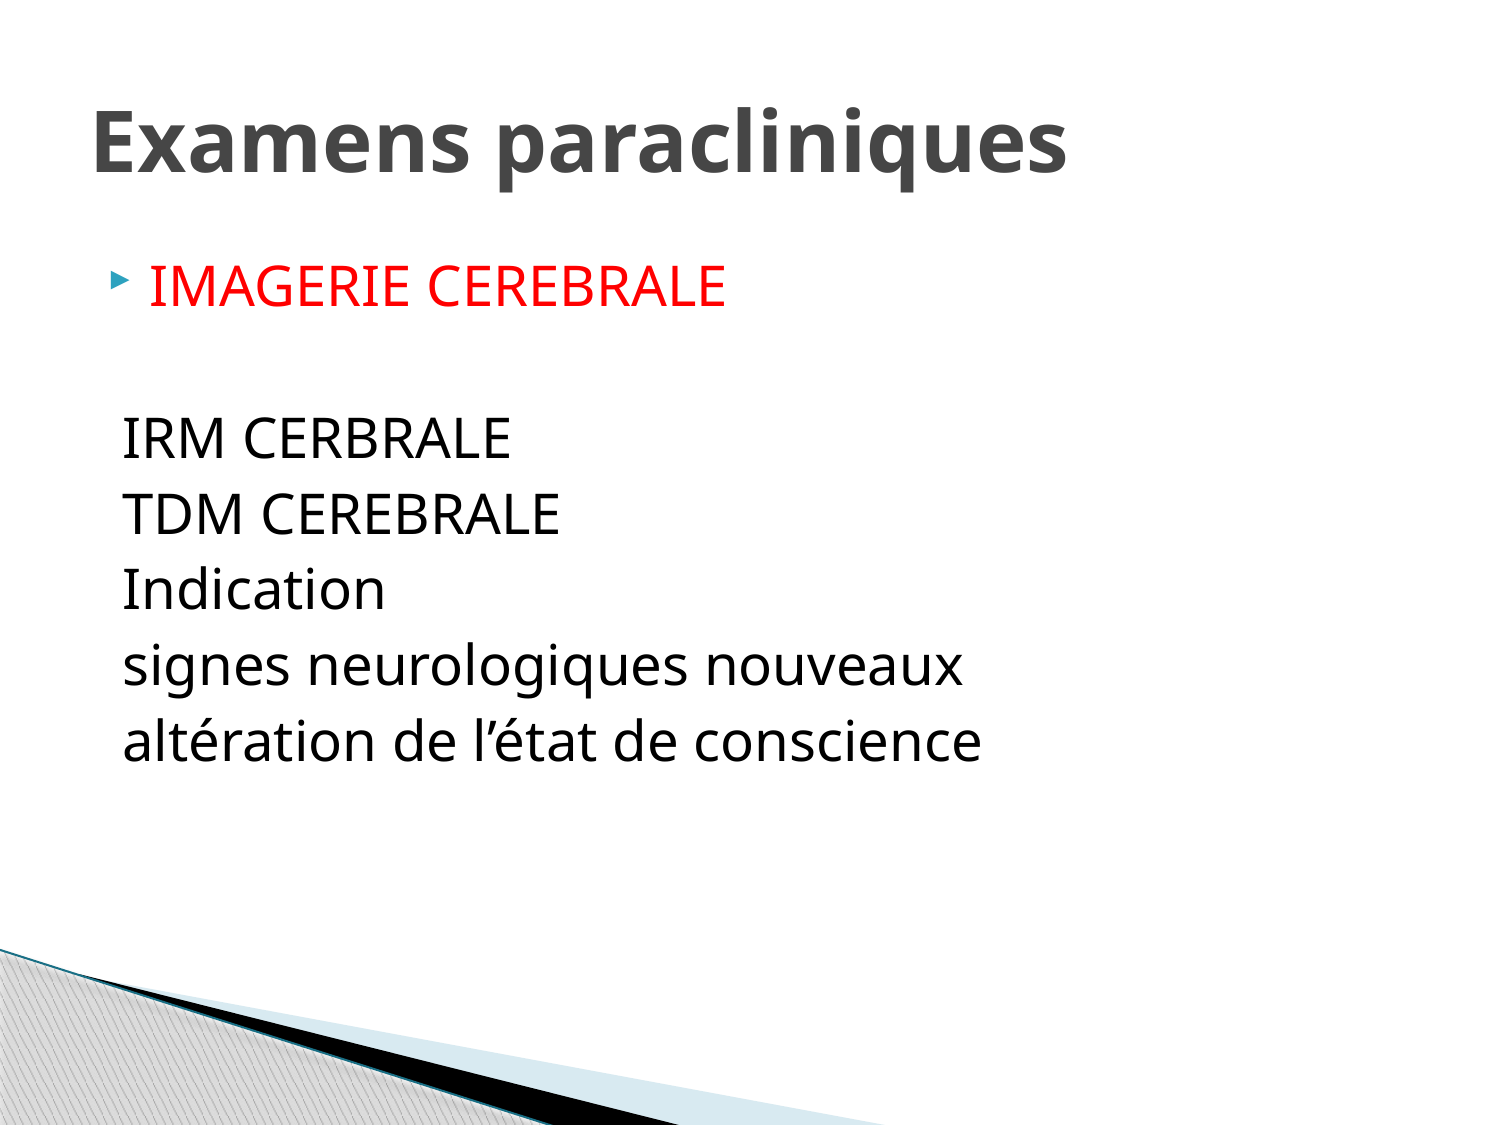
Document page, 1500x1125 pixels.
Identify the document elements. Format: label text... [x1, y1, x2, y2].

title Examens paracliniques [75, 45, 1425, 233]
list IMAGERIE CEREBRALE IRM CERBRALE TDM CEREBRALE Indication signes neurologiques nouveaux altération de l’état de conscience [75, 243, 1425, 986]
